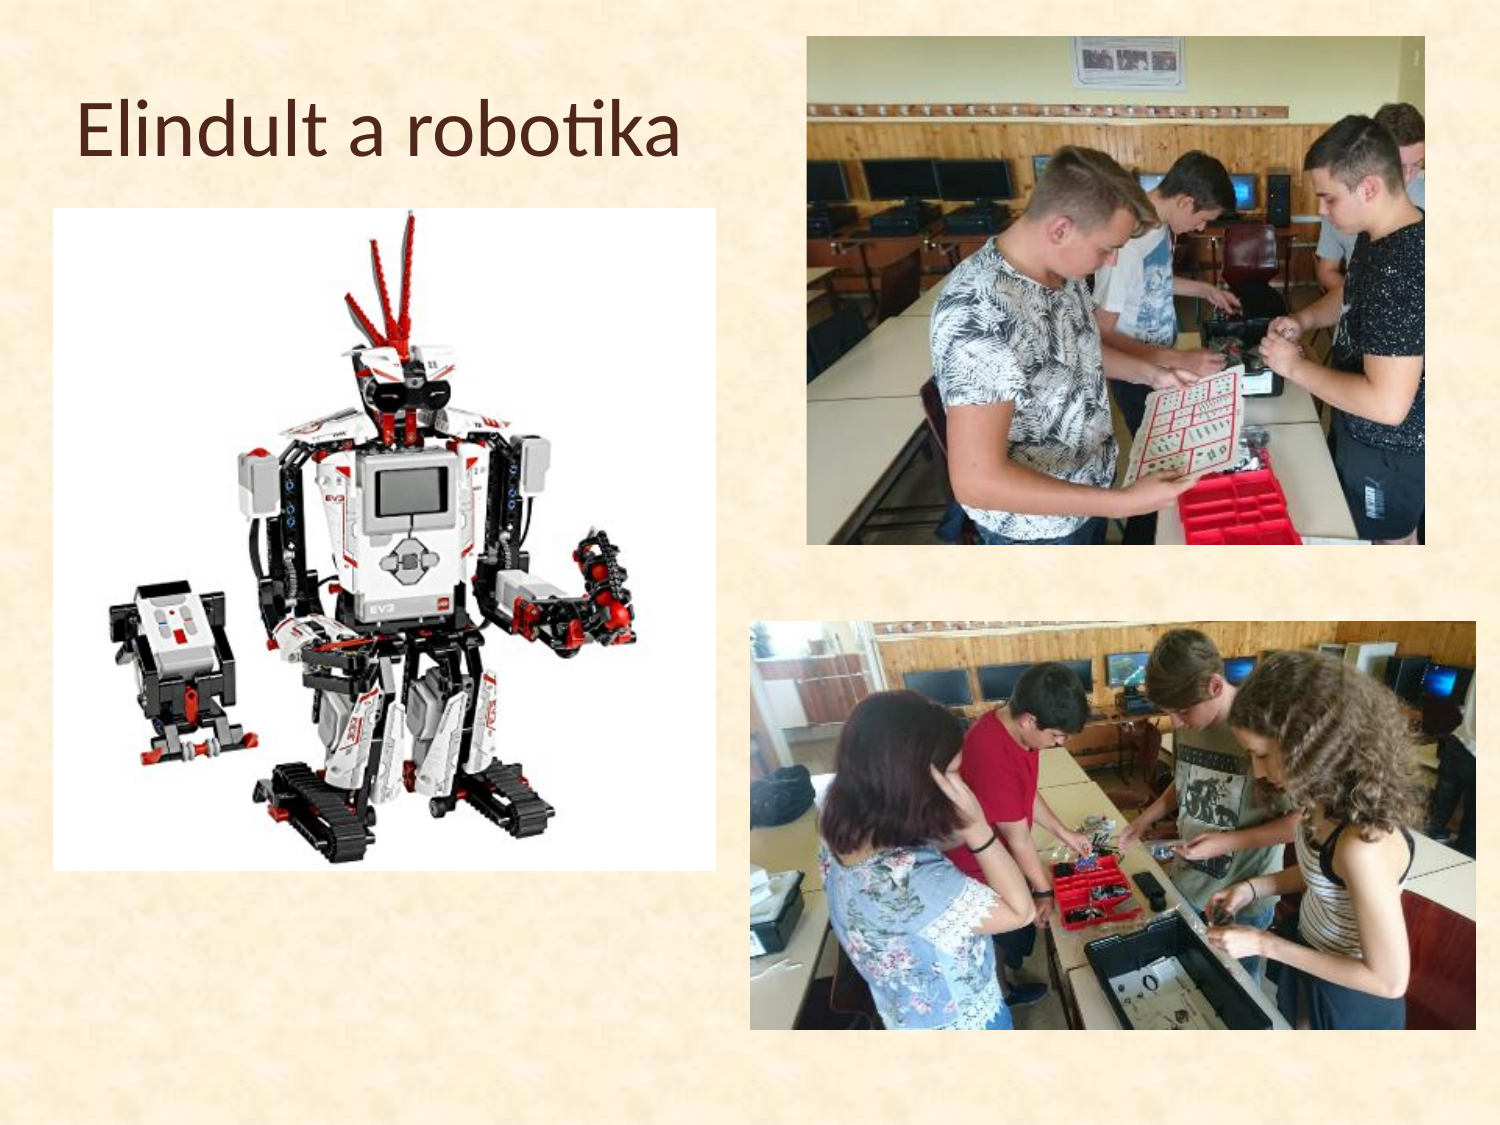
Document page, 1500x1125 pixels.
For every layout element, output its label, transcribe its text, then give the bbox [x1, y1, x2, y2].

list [52, 207, 716, 871]
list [749, 621, 1476, 1031]
title Elindult a robotika [75, 66, 799, 173]
picture [0, 0, 1500, 1125]
